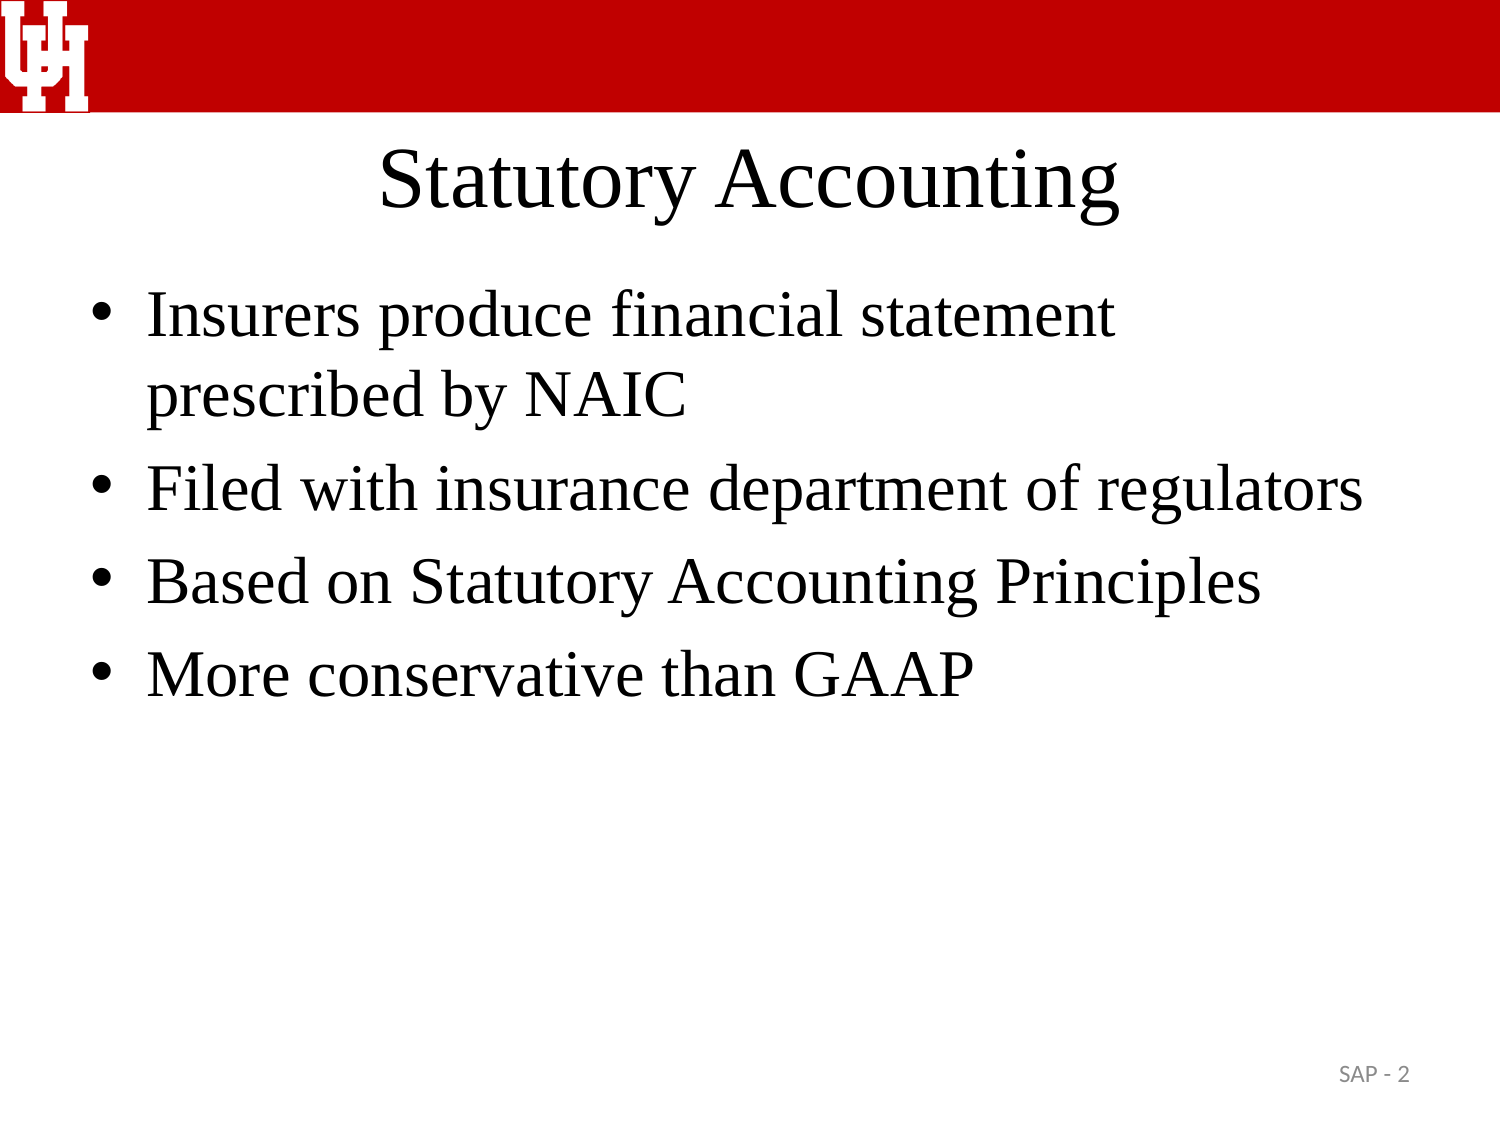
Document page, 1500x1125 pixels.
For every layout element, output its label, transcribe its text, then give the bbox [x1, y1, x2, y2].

list Insurers produce financial statement prescribed by NAIC Filed with insurance department of regulators Based on Statutory Accounting Principles More conservative than GAAP [75, 262, 1425, 1005]
slide_number SAP - 2 [1074, 1042, 1425, 1103]
picture [0, 0, 91, 113]
title Statutory Accounting [75, 112, 1425, 233]
